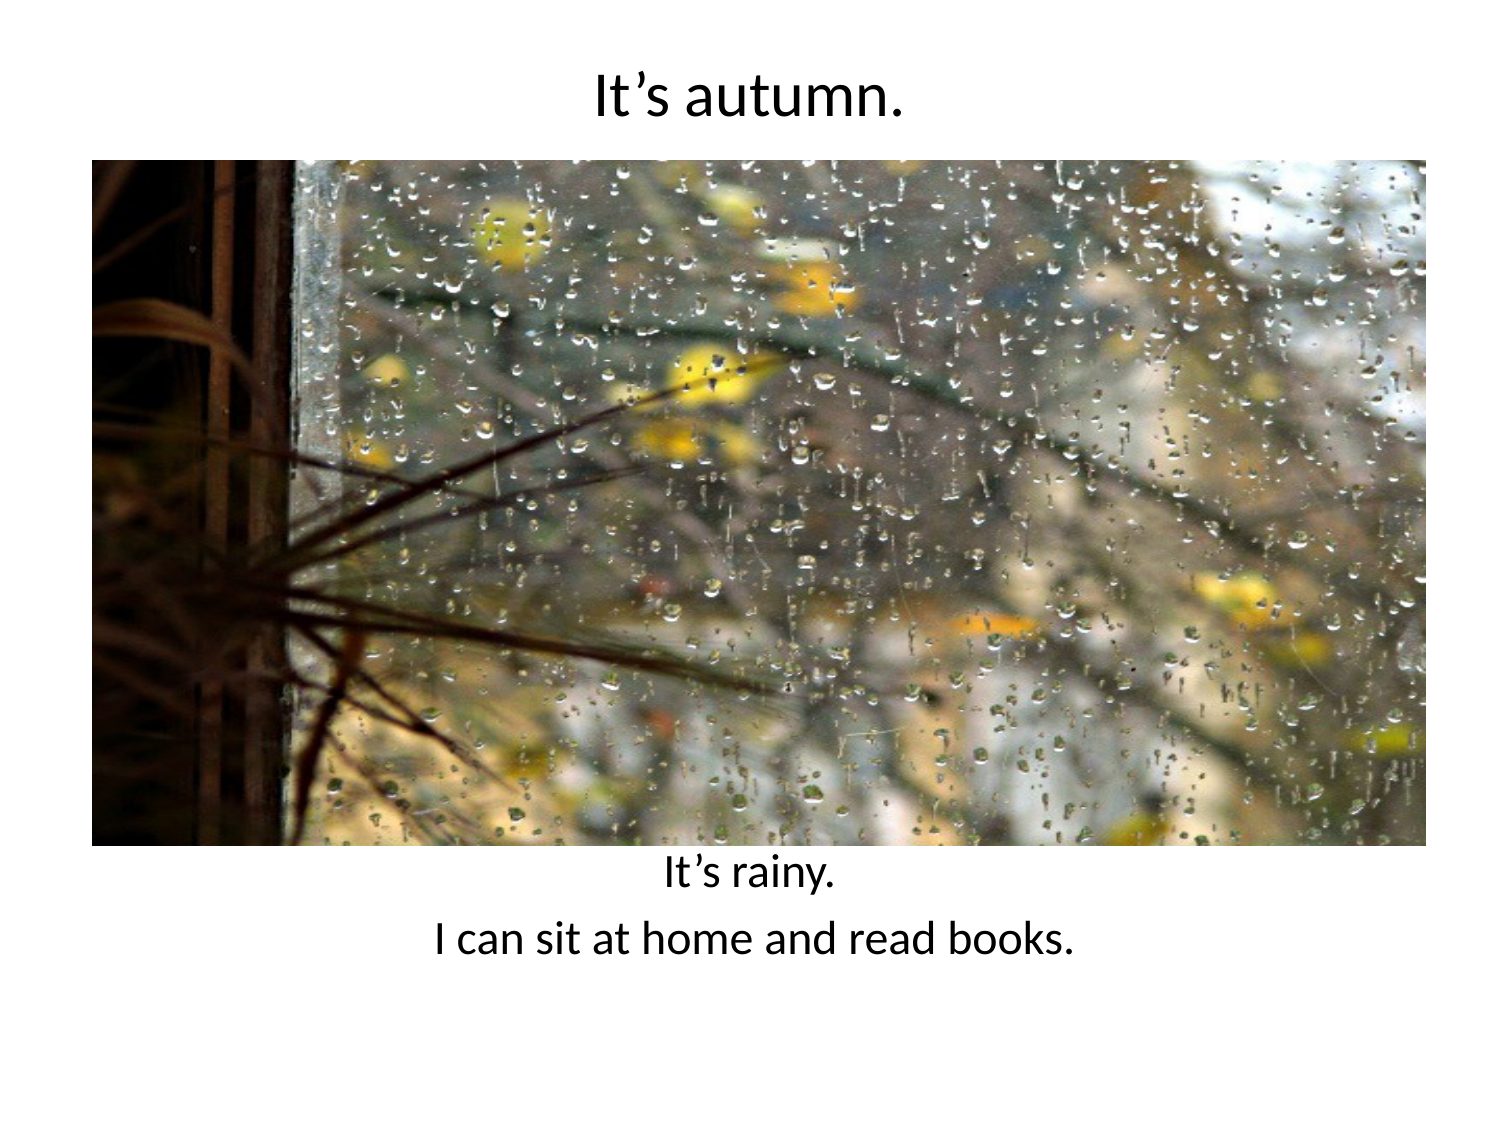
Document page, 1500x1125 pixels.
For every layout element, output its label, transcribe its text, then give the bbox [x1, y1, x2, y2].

title It’s autumn. [75, 45, 1425, 138]
list It’s rainy. I can sit at home and read books. [80, 160, 1431, 981]
picture [92, 160, 1426, 847]
